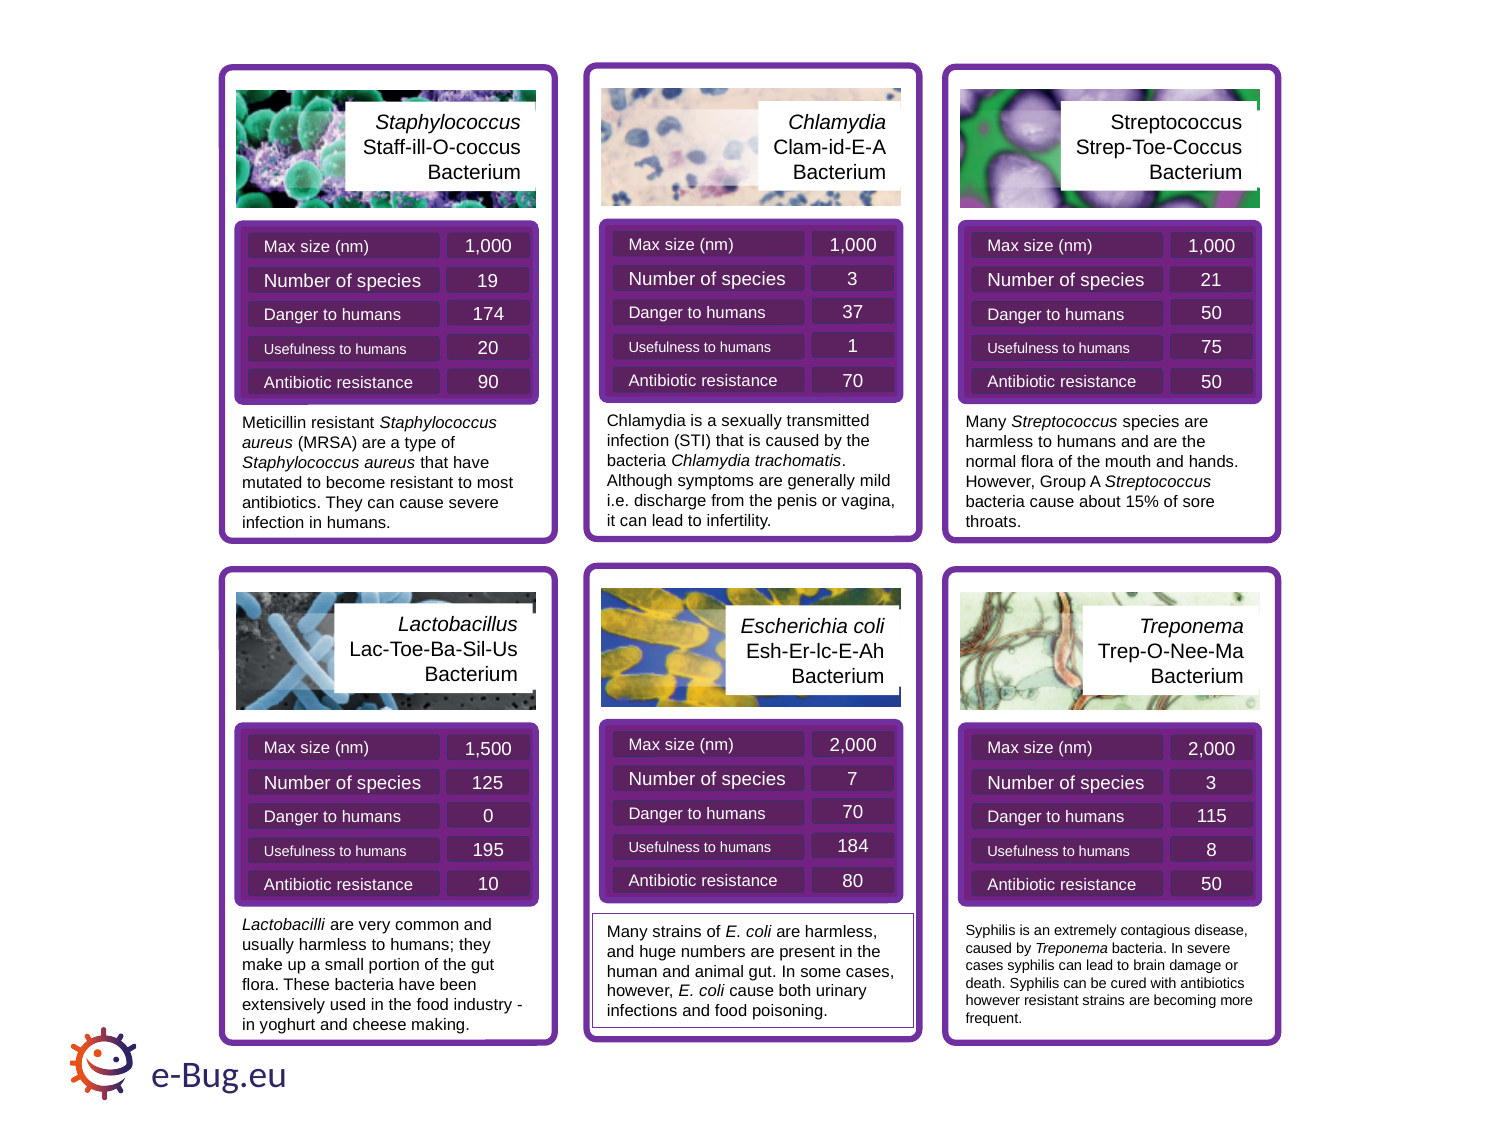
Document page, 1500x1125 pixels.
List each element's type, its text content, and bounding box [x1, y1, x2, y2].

picture [960, 592, 1260, 710]
text_box [945, 569, 1279, 1043]
text_box Max size (nm) [248, 734, 440, 760]
picture [236, 592, 536, 710]
text_box Usefulness to humans [613, 834, 805, 860]
text_box 184 [811, 832, 894, 858]
text_box Meticillin resistant Staphylococcus aureus (MRSA) are a type of Staphylococcus aureus that have mutated to become resistant to most antibiotics. They can cause severe infection in humans. [227, 404, 549, 539]
text_box Antibiotic resistance [971, 368, 1163, 394]
text_box Chlamydia is a sexually transmitted infection (STI) that is caused by the bacteria Chlamydia trachomatis. Although symptoms are generally mild i.e. discharge from the penis or vagina, it can lead to infertility. [592, 402, 914, 537]
text_box [221, 67, 555, 541]
text_box Number of species [971, 266, 1163, 292]
text_box [237, 223, 536, 402]
text_box 3 [811, 265, 894, 291]
text_box 8 [1170, 836, 1253, 862]
text_box Antibiotic resistance [248, 368, 440, 394]
text_box Number of species [613, 765, 805, 791]
text_box 19 [446, 267, 529, 293]
text_box 7 [811, 765, 894, 791]
text_box 115 [1170, 802, 1253, 828]
text_box 21 [1170, 266, 1253, 292]
text_box [960, 725, 1260, 904]
text_box Usefulness to humans [613, 334, 805, 360]
text_box 1,000 [812, 231, 895, 257]
text_box Lactobacilli are very common and usually harmless to humans; they make up a small portion of the gut flora. These bacteria have been extensively used in the food industry - in yoghurt and cheese making. [227, 906, 549, 1041]
text_box Danger to humans [248, 301, 440, 327]
text_box 70 [812, 798, 895, 824]
text_box [602, 221, 901, 400]
text_box 80 [812, 867, 895, 893]
text_box Max size (nm) [613, 731, 805, 757]
text_box 2,000 [1170, 734, 1253, 760]
text_box 50 [1170, 299, 1253, 325]
text_box Usefulness to humans [248, 837, 440, 863]
picture [601, 588, 901, 707]
text_box 195 [447, 836, 530, 862]
picture [236, 90, 536, 208]
text_box Max size (nm) [971, 734, 1163, 760]
text_box Danger to humans [248, 803, 440, 829]
text_box 50 [1170, 870, 1253, 896]
text_box 3 [1170, 769, 1253, 795]
text_box 125 [446, 769, 529, 795]
text_box 2,000 [812, 731, 895, 757]
text_box 1,000 [447, 232, 530, 258]
text_box Usefulness to humans [248, 336, 440, 362]
picture [960, 89, 1260, 208]
text_box [945, 66, 1279, 541]
text_box Max size (nm) [248, 232, 440, 258]
text_box Usefulness to humans [971, 335, 1163, 361]
text_box 70 [812, 367, 895, 393]
text_box Max size (nm) [613, 231, 805, 257]
text_box 20 [447, 334, 530, 360]
text_box 0 [447, 802, 530, 828]
text_box Danger to humans [613, 800, 805, 826]
text_box Antibiotic resistance [971, 870, 1163, 896]
text_box Max size (nm) [971, 232, 1163, 258]
text_box Number of species [613, 265, 805, 291]
text_box [960, 222, 1260, 402]
text_box 50 [1170, 368, 1253, 394]
text_box Syphilis is an extremely contagious disease, caused by Treponema bacteria. In severe cases syphilis can lead to brain damage or death. Syphilis can be cured with antibiotics however resistant strains are becoming more frequent. [950, 913, 1273, 1034]
text_box [586, 565, 920, 1040]
text_box Usefulness to humans [971, 838, 1163, 864]
text_box 10 [447, 870, 530, 896]
text_box Danger to humans [971, 301, 1163, 327]
footer e-Bug.eu [136, 1042, 643, 1103]
text_box 1,000 [1170, 232, 1253, 258]
text_box [221, 569, 555, 1042]
text_box Many strains of E. coli are harmless, and huge numbers are present in the human and animal gut. In some cases, however, E. coli cause both urinary infections and food poisoning. [592, 913, 914, 1028]
text_box Antibiotic resistance [248, 870, 440, 896]
text_box [602, 722, 901, 901]
picture [69, 1027, 137, 1103]
text_box Number of species [248, 769, 440, 795]
text_box [586, 65, 920, 539]
text_box Number of species [971, 769, 1163, 795]
text_box Many Streptococcus species are harmless to humans and are the normal flora of the mouth and hands. However, Group A Streptococcus bacteria cause about 15% of sore throats. [950, 403, 1273, 539]
text_box 1 [811, 332, 894, 358]
text_box 37 [812, 298, 895, 324]
text_box Antibiotic resistance [613, 367, 805, 393]
text_box 90 [447, 368, 530, 394]
picture [601, 88, 901, 206]
text_box 1,500 [447, 734, 530, 760]
text_box 75 [1170, 333, 1253, 359]
text_box Antibiotic resistance [613, 867, 805, 893]
text_box Danger to humans [971, 803, 1163, 829]
text_box Danger to humans [613, 299, 805, 325]
text_box 174 [447, 300, 530, 326]
text_box [237, 725, 536, 904]
text_box Number of species [248, 267, 440, 293]
